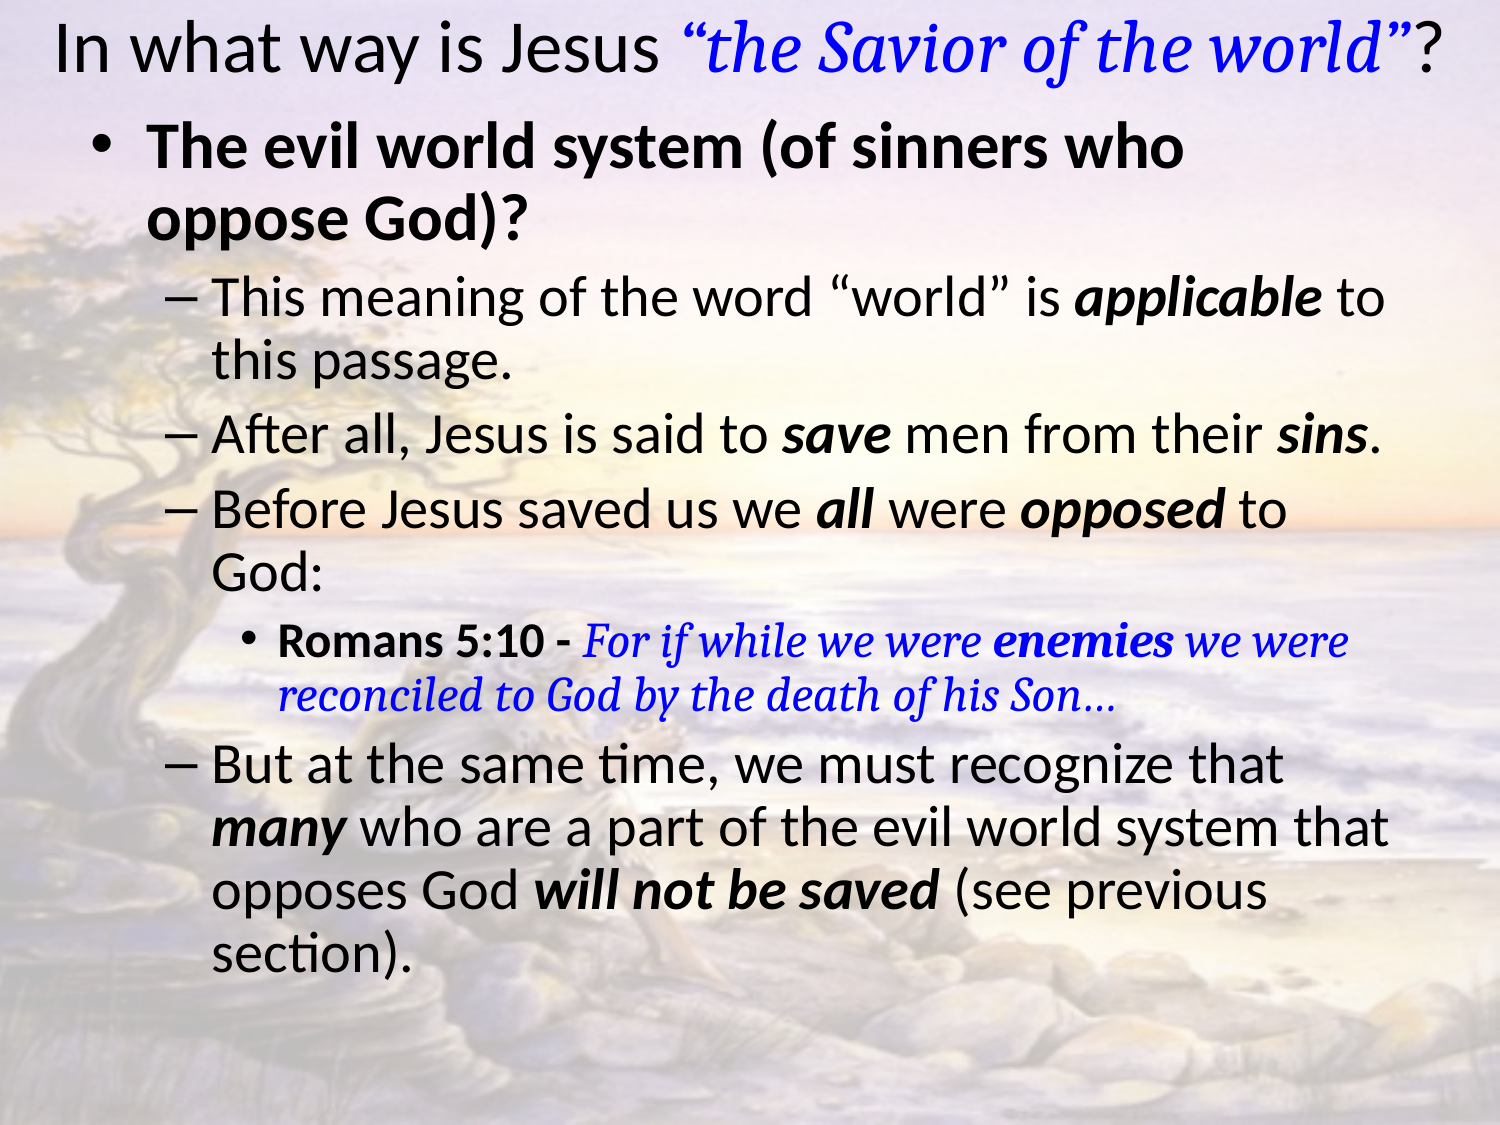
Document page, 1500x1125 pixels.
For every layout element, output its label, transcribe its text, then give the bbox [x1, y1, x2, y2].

list The evil world system (of sinners who oppose God)? This meaning of the word “world” is applicable to this passage. After all, Jesus is said to save men from their sins. Before Jesus saved us we all were opposed to God: Romans 5:10 - For if while we were enemies we were reconciled to God by the death of his Son… But at the same time, we must recognize that many who are a part of the evil world system that opposes God will not be saved (see previous section). [75, 102, 1418, 1125]
title In what way is Jesus “the Savior of the world”? [0, 0, 1500, 103]
